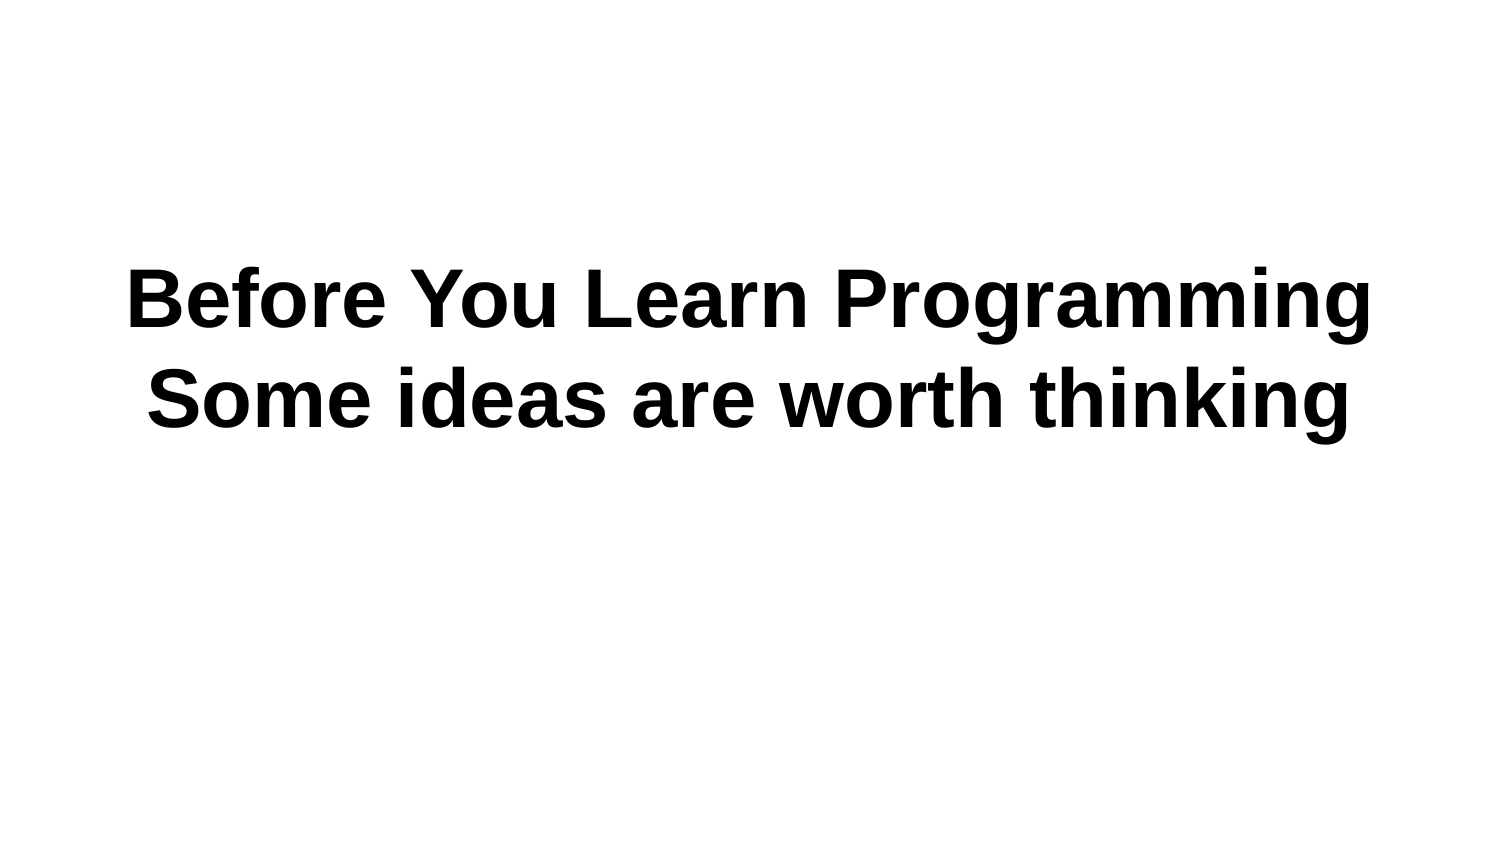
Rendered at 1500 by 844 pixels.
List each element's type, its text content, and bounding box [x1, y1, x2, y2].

title Before You Learn Programming Some ideas are worth thinking [51, 122, 1449, 459]
